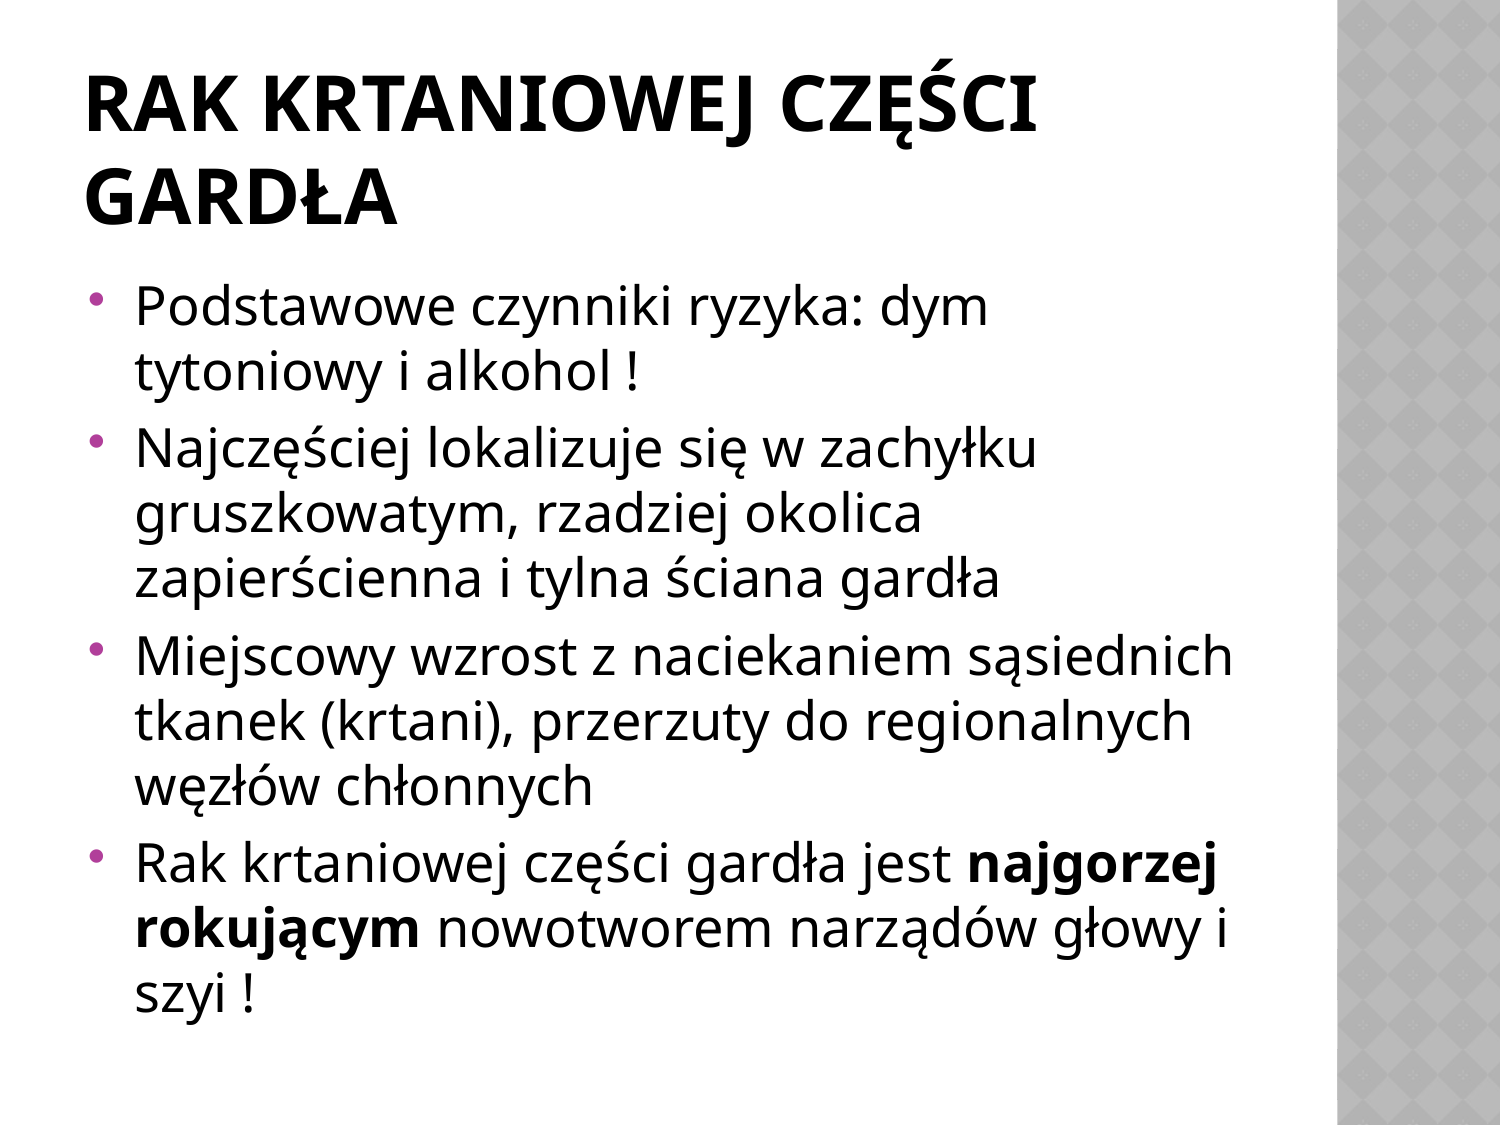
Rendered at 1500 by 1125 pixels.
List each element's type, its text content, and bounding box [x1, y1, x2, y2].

title Rak krtaniowej części gardła [75, 52, 1263, 240]
list Podstawowe czynniki ryzyka: dym tytoniowy i alkohol ! Najczęściej lokalizuje się w zachyłku gruszkowatym, rzadziej okolica zapierścienna i tylna ściana gardła Miejscowy wzrost z naciekaniem sąsiednich tkanek (krtani), przerzuty do regionalnych węzłów chłonnych Rak krtaniowej części gardła jest najgorzej rokującym nowotworem narządów głowy i szyi ! [75, 264, 1263, 1059]
